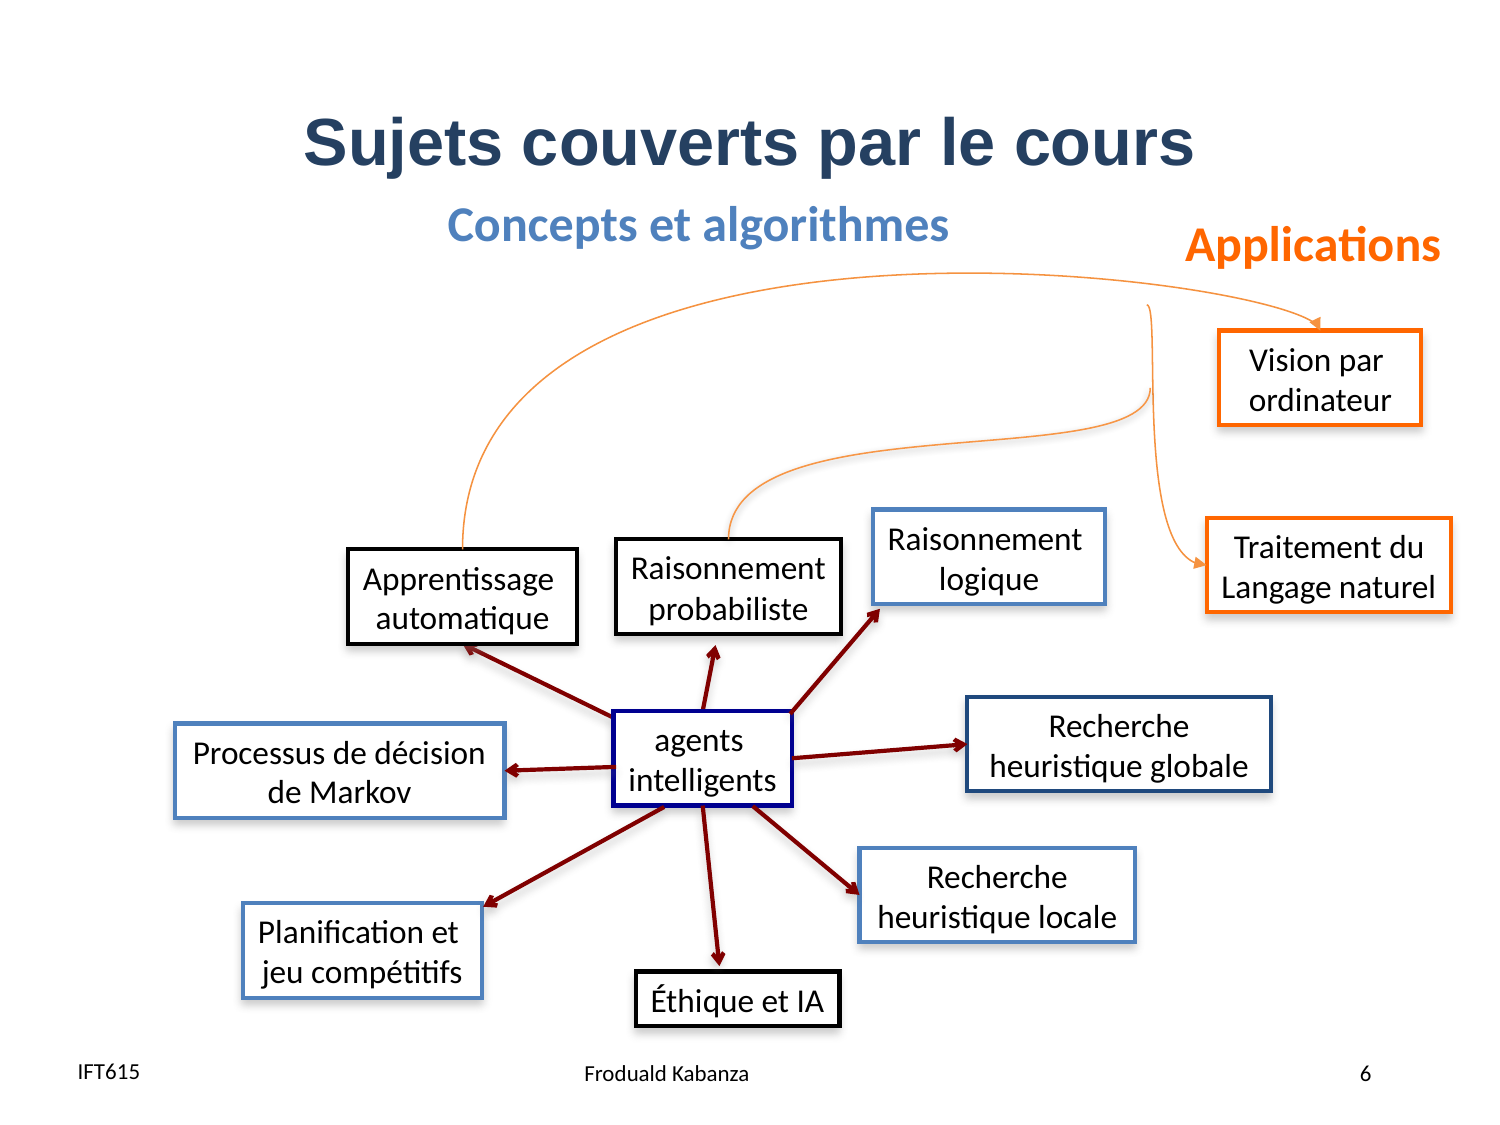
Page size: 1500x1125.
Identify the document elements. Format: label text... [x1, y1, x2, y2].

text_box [752, 805, 860, 896]
text_box Apprentissage automatique [348, 549, 577, 644]
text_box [863, 252, 1016, 675]
text_box Recherche heuristique globale [967, 696, 1271, 792]
text_box Concepts et algorithmes [432, 183, 965, 259]
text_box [1045, 405, 1307, 465]
title Sujets couverts par le cours [75, 45, 1425, 233]
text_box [482, 806, 665, 907]
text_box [702, 644, 716, 712]
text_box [504, 766, 617, 772]
text_box Traitement du Langage naturel [1206, 517, 1452, 613]
text_box Éthique et IA [635, 971, 840, 1027]
slide_number 6 [1344, 1050, 1425, 1095]
text_box Raisonnement probabiliste [616, 557, 841, 634]
text_box Recherche heuristique locale [859, 847, 1136, 943]
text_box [1020, 330, 1422, 550]
text_box Applications [1170, 203, 1457, 279]
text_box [702, 806, 720, 967]
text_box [789, 608, 881, 715]
text_box Raisonnement logique [1020, 557, 1106, 605]
text_box Processus de décision de Markov [174, 723, 505, 818]
text_box Planification et jeu compétitifs [242, 903, 482, 998]
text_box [792, 744, 968, 760]
footer Froduald Kabanza [569, 1050, 951, 1095]
text_box agents intelligents [613, 710, 792, 806]
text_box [462, 330, 858, 550]
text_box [462, 645, 616, 719]
slide_number IFT615 [62, 1050, 176, 1090]
